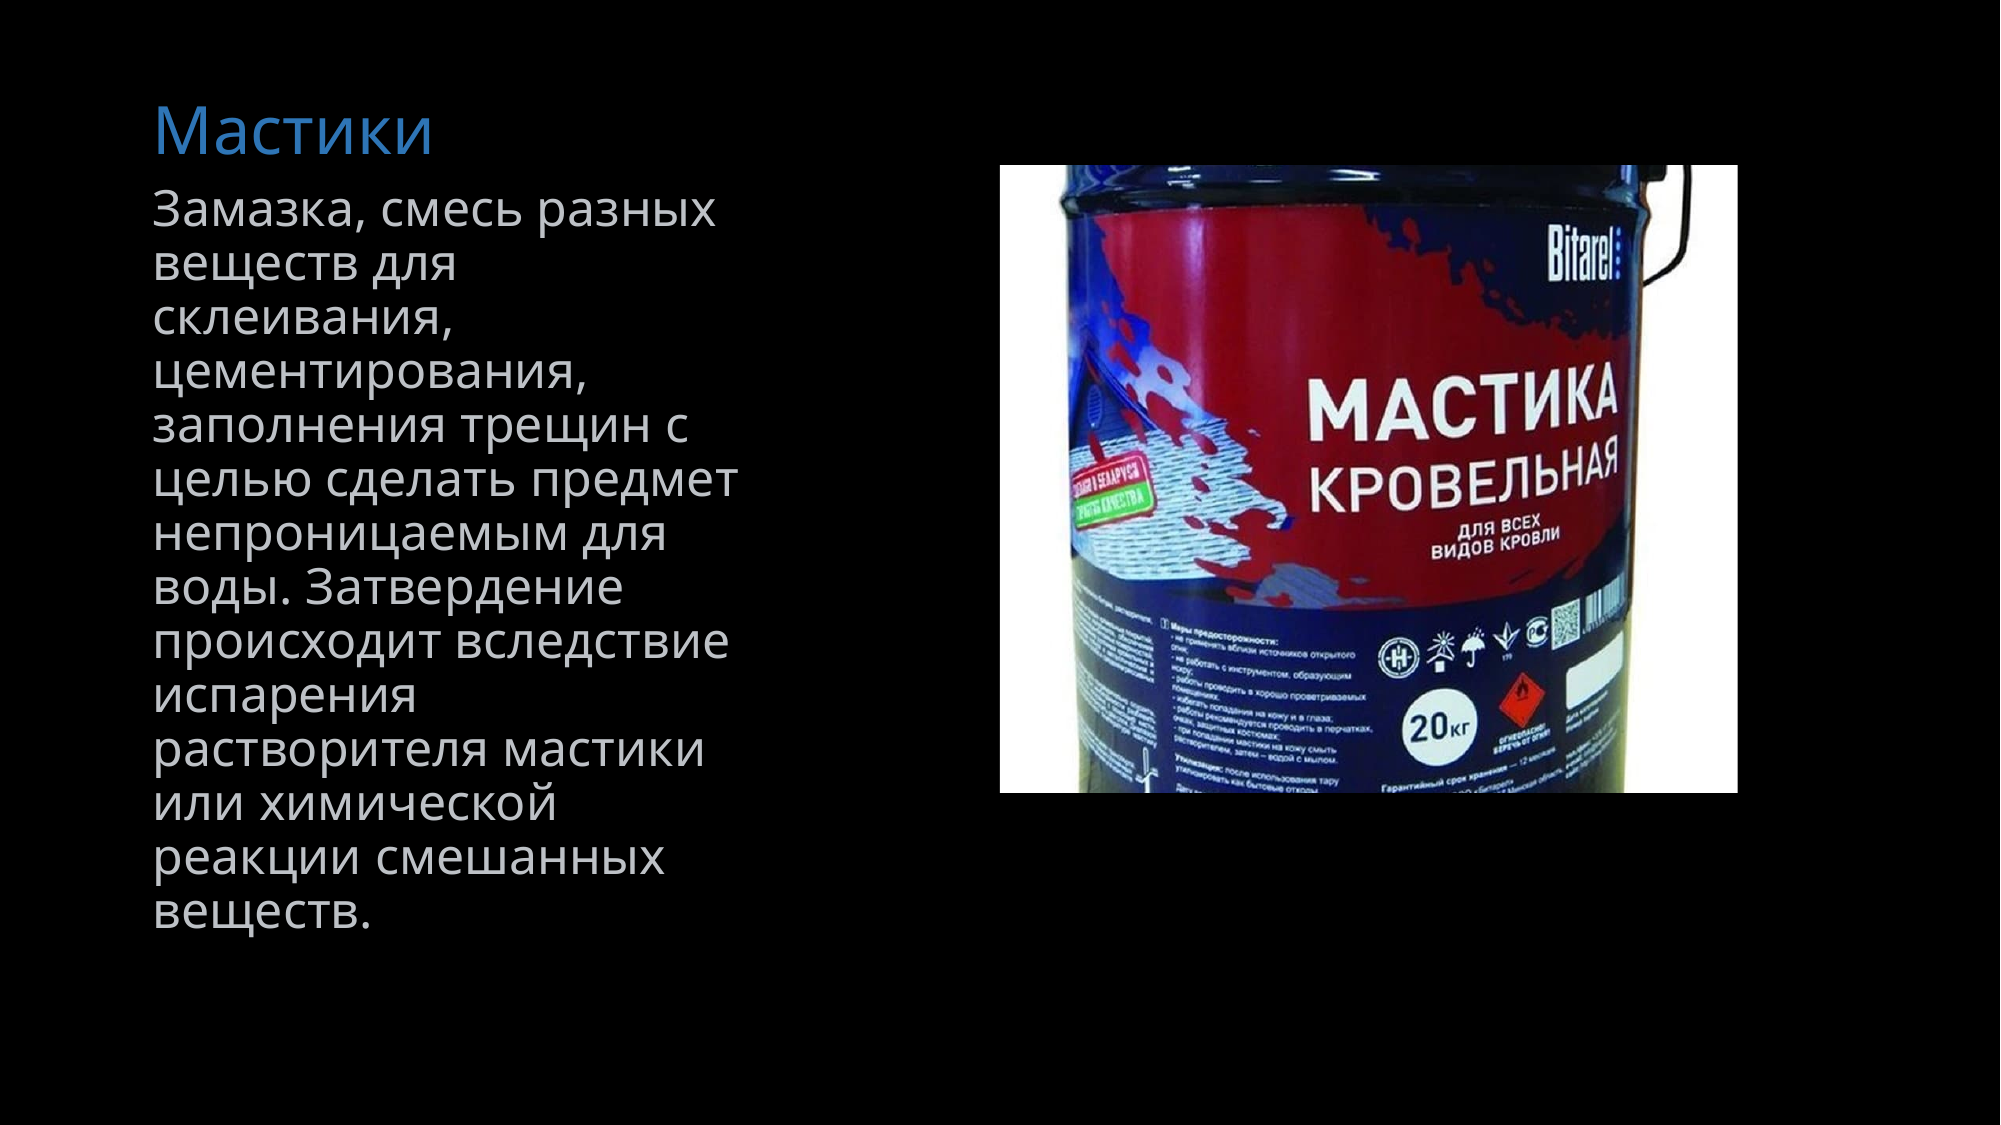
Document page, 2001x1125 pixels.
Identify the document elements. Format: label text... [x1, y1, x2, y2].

title Мастики [137, 75, 783, 176]
picture [999, 165, 1738, 793]
list Замазка, смесь разных веществ для склеивания, цементирования, заполнения трещин с целью сделать предмет непроницаемым для воды. Затвердение происходит вследствие испарения растворителя мастики или химической реакции смешанных веществ. [137, 176, 783, 963]
